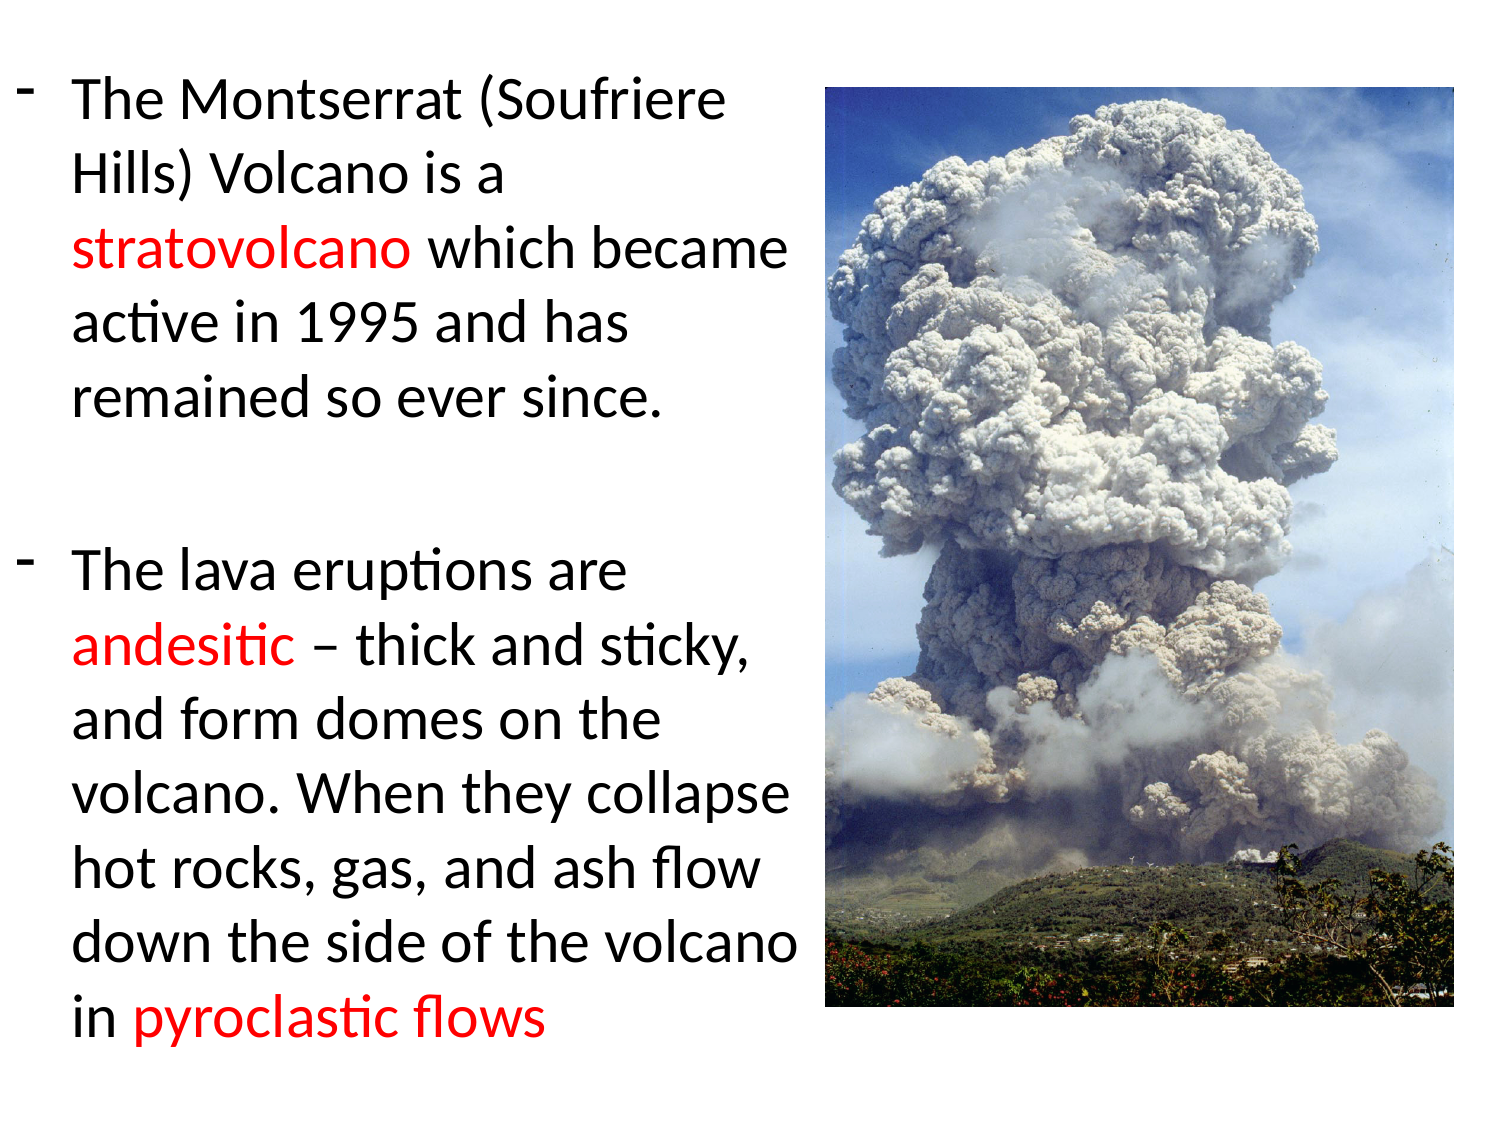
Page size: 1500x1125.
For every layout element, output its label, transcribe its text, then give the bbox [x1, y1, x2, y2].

list The Montserrat (Soufriere Hills) Volcano is a stratovolcano which became active in 1995 and has remained so ever since. The lava eruptions are andesitic – thick and sticky, and form domes on the volcano. When they collapse hot rocks, gas, and ash flow down the side of the volcano in pyroclastic flows [0, 50, 825, 1072]
picture [824, 87, 1455, 1007]
